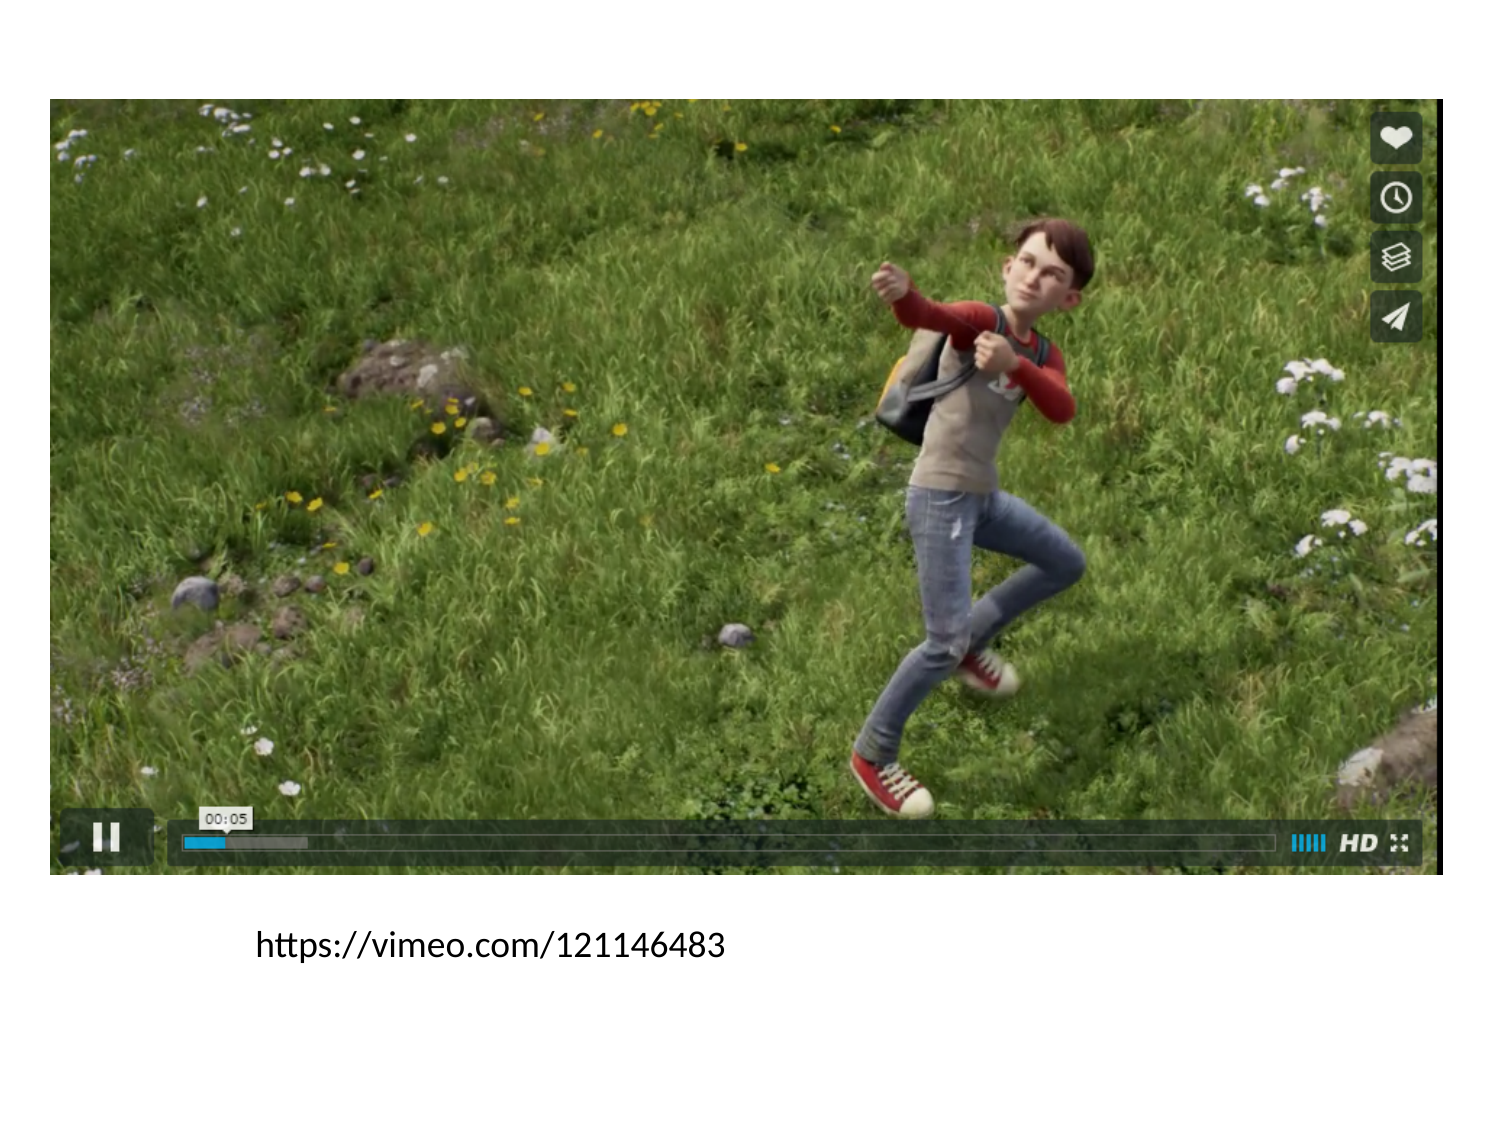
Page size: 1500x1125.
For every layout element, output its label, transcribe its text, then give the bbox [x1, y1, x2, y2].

picture [49, 99, 1443, 876]
text_box https://vimeo.com/121146483 [240, 912, 741, 973]
